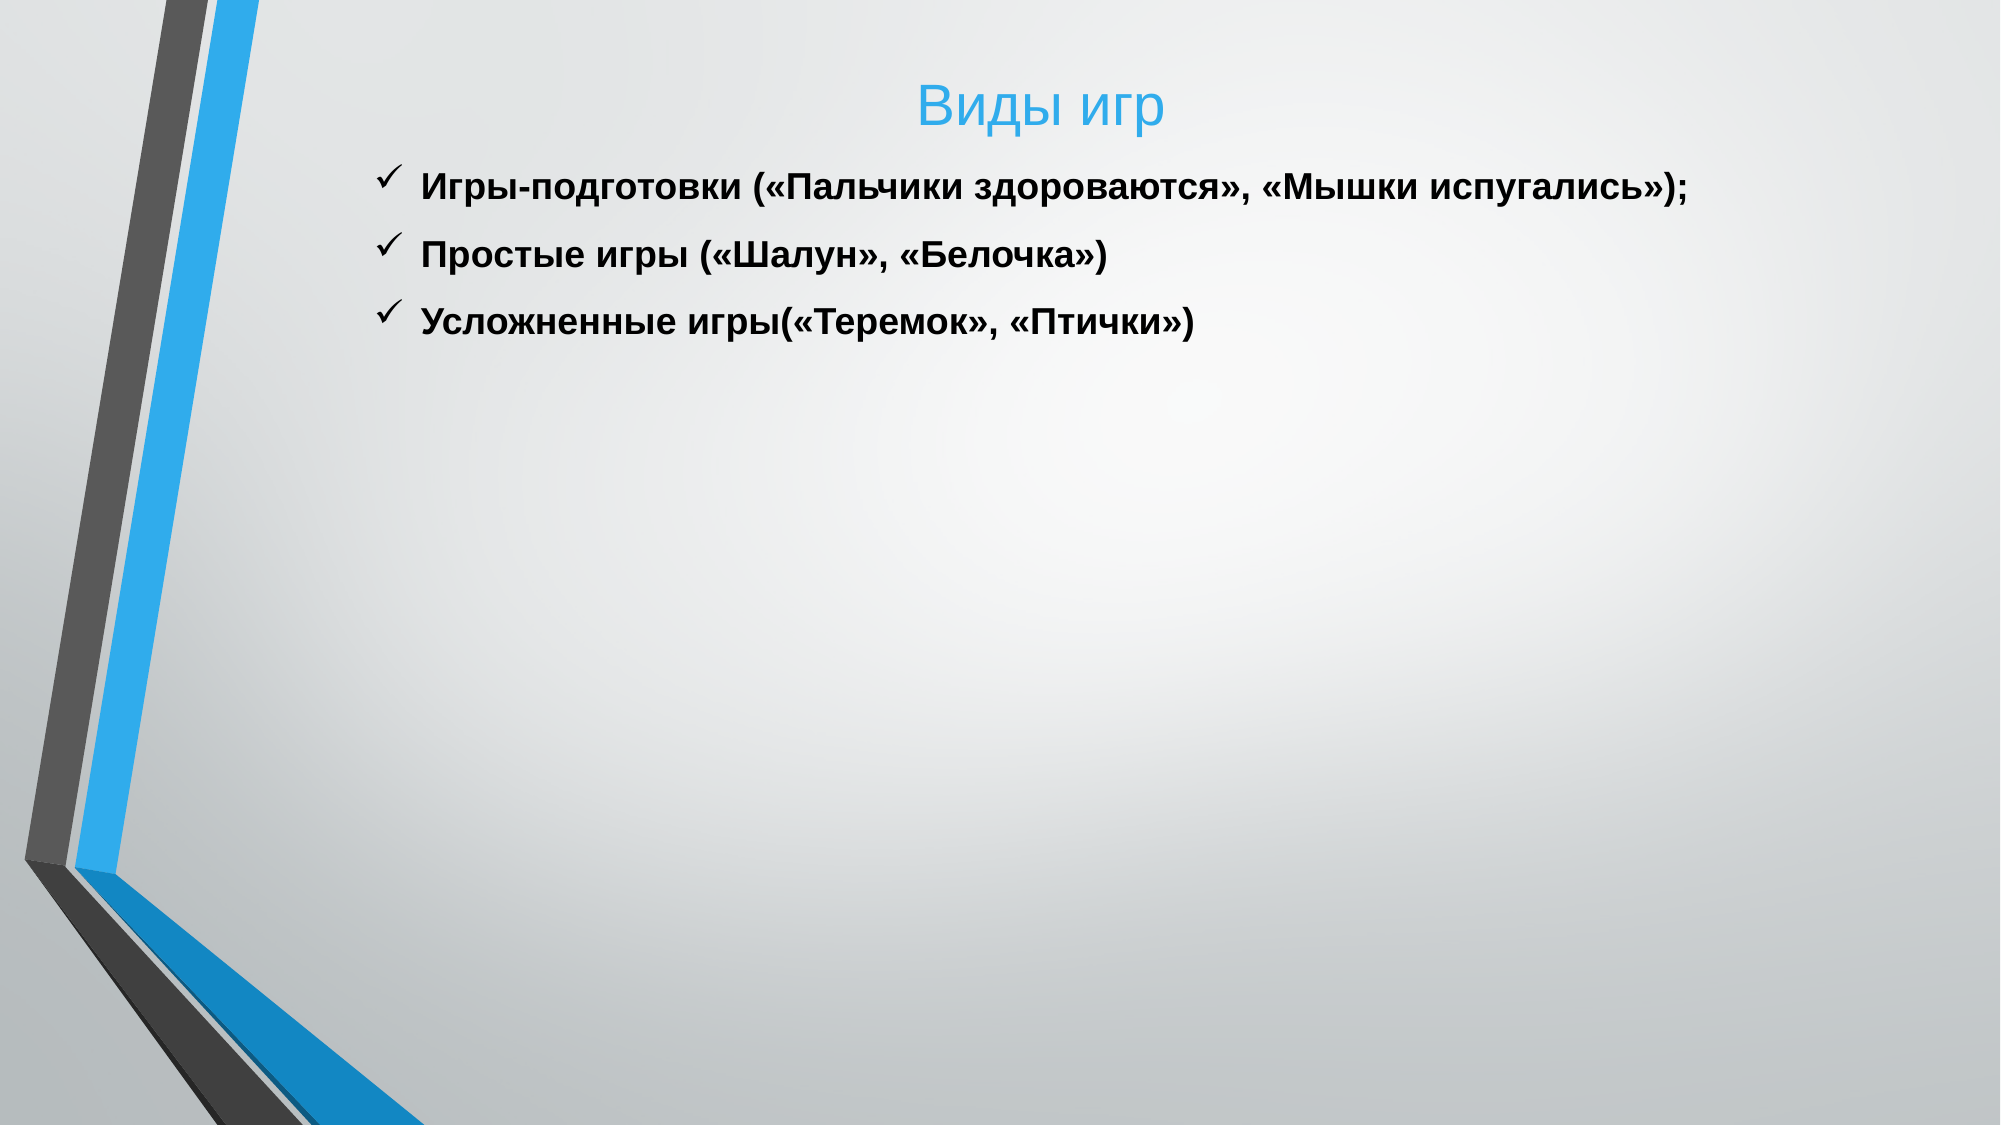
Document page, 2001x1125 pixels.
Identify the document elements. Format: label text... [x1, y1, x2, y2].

text_box Игры-подготовки («Пальчики здороваются», «Мышки испугались»); Простые игры («Шалун», «Белочка») Усложненные игры(«Теремок», «Птички») [359, 132, 1911, 485]
text_box Виды игр [445, 24, 1593, 132]
